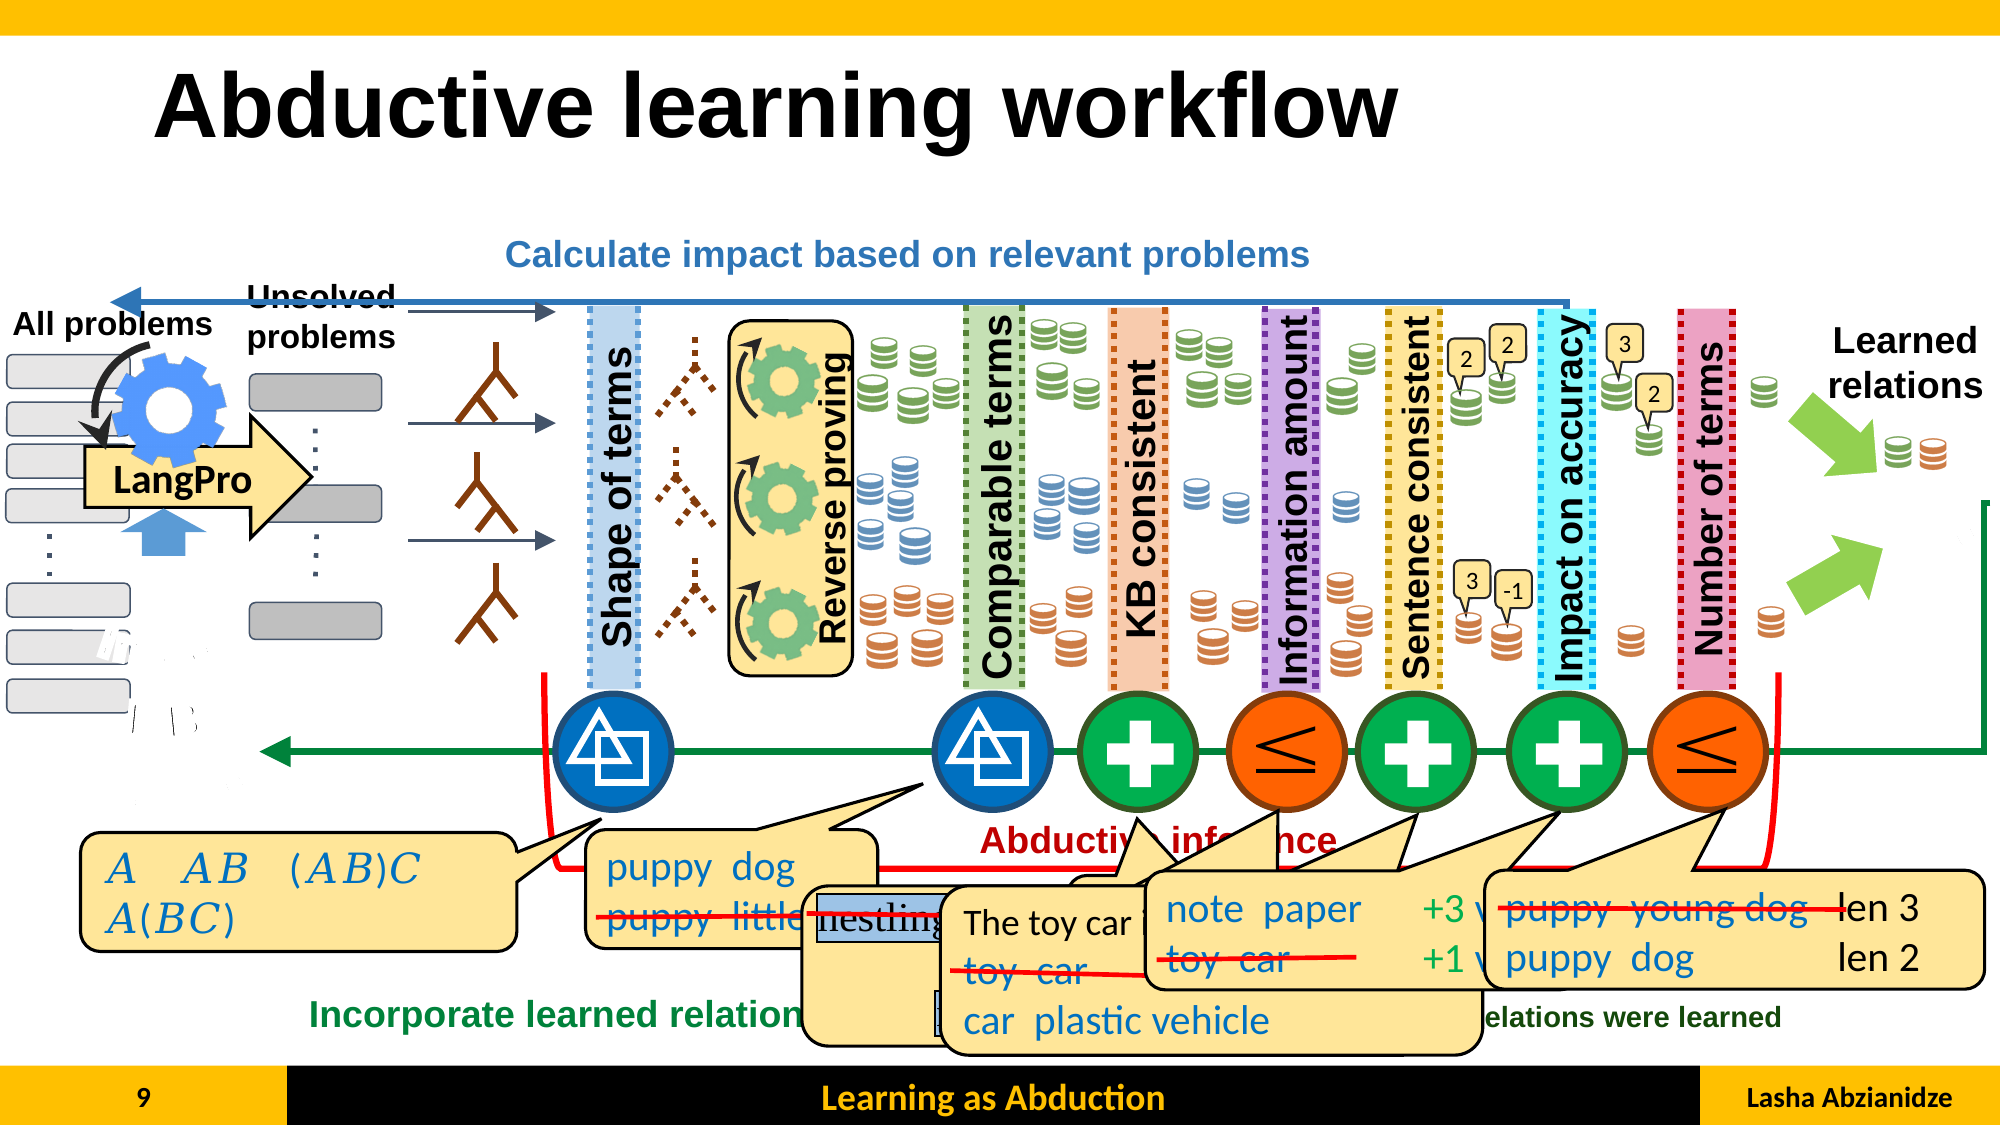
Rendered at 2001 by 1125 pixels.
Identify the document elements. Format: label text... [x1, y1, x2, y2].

title Abductive learning workflow [137, 38, 1863, 178]
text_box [408, 311, 556, 547]
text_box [940, 885, 1483, 1056]
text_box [801, 885, 940, 1047]
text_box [1067, 875, 1145, 885]
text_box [1440, 366, 1532, 547]
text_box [69, 343, 312, 723]
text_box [1316, 337, 1384, 547]
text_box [856, 331, 968, 431]
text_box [1484, 870, 1985, 990]
text_box All problems [0, 302, 230, 351]
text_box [1385, 311, 1443, 547]
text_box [230, 311, 408, 547]
slide_number Lasha Abzianidze [1700, 1065, 2000, 1125]
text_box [1447, 324, 1532, 366]
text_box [5, 354, 69, 713]
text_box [1787, 301, 2000, 615]
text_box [963, 311, 1026, 547]
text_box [1742, 370, 1793, 547]
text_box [1590, 366, 1671, 547]
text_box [1022, 313, 1110, 547]
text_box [1536, 308, 1597, 547]
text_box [544, 672, 1779, 869]
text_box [728, 320, 856, 547]
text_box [1676, 308, 1737, 547]
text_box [1145, 870, 1484, 990]
slide_number 8 [0, 1065, 288, 1125]
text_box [109, 215, 1567, 311]
footer Learning as Abduction [288, 1065, 1700, 1125]
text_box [1167, 323, 1260, 415]
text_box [1261, 311, 1322, 547]
picture [143, 335, 161, 343]
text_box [1606, 323, 1673, 412]
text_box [70, 547, 1896, 1045]
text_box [1107, 311, 1170, 547]
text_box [589, 305, 716, 547]
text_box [856, 450, 941, 547]
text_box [585, 829, 878, 949]
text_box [1174, 472, 1258, 530]
